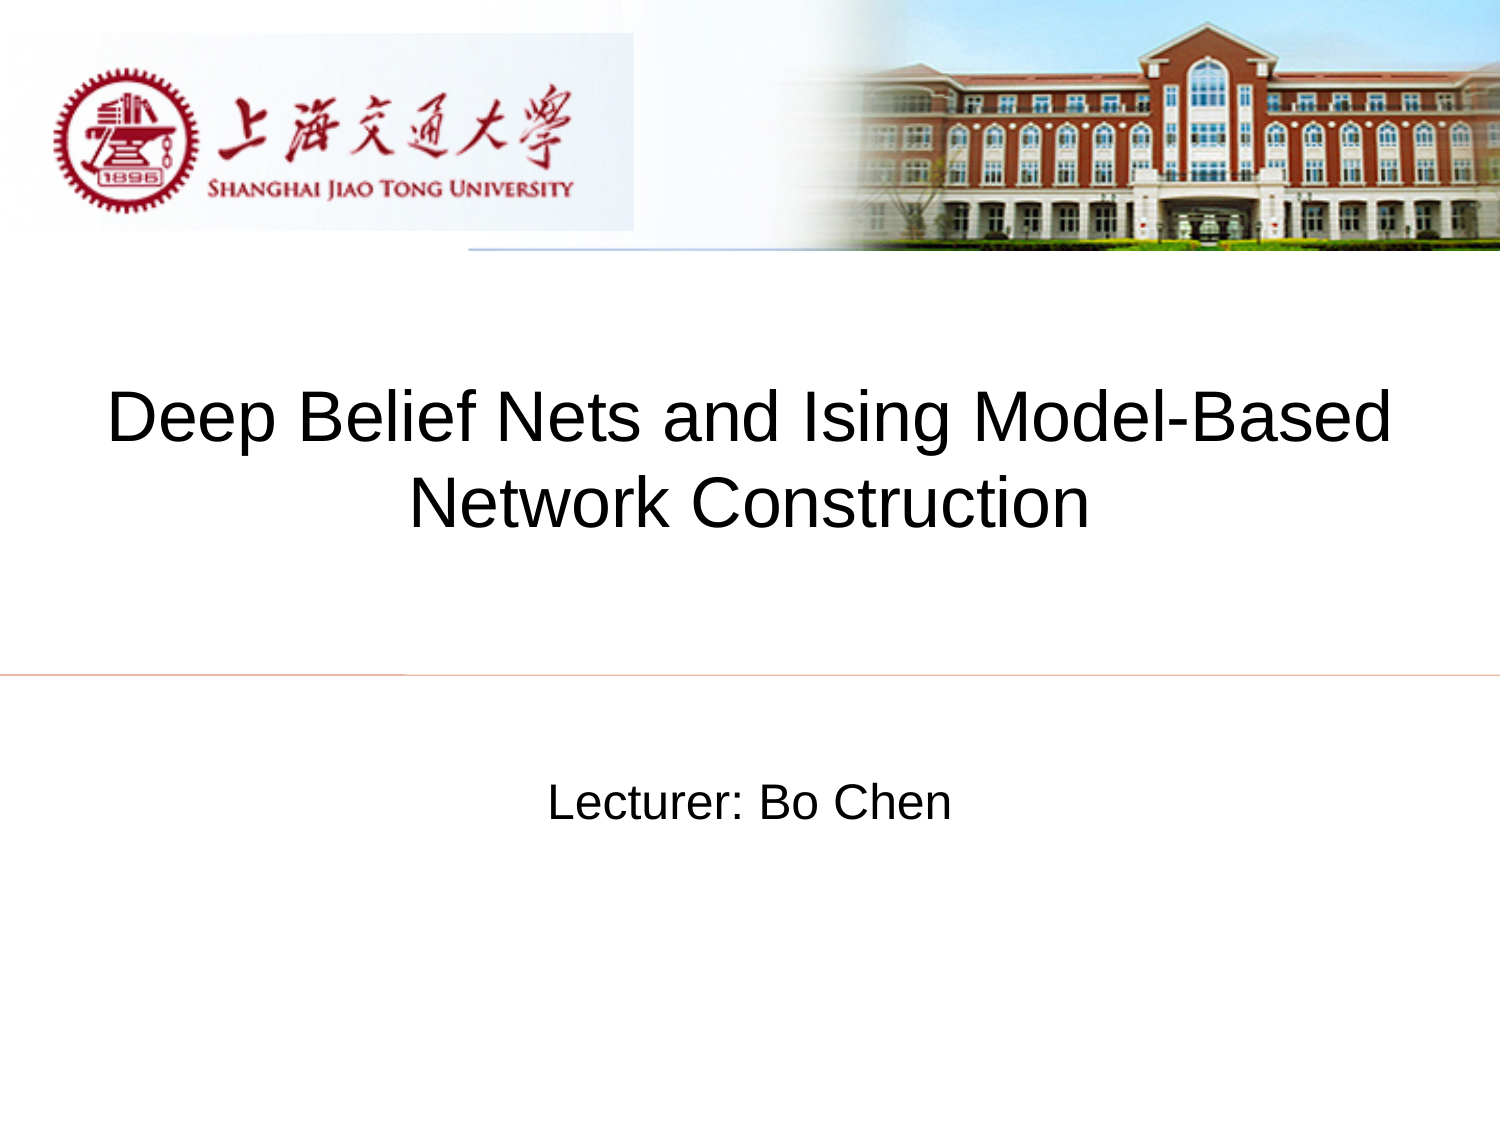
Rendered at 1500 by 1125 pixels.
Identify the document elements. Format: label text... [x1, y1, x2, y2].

subtitle Lecturer: Bo Chen [268, 762, 1232, 1001]
picture [0, 0, 1500, 251]
title Deep Belief Nets and Ising Model-Based Network Construction [0, 362, 1500, 551]
